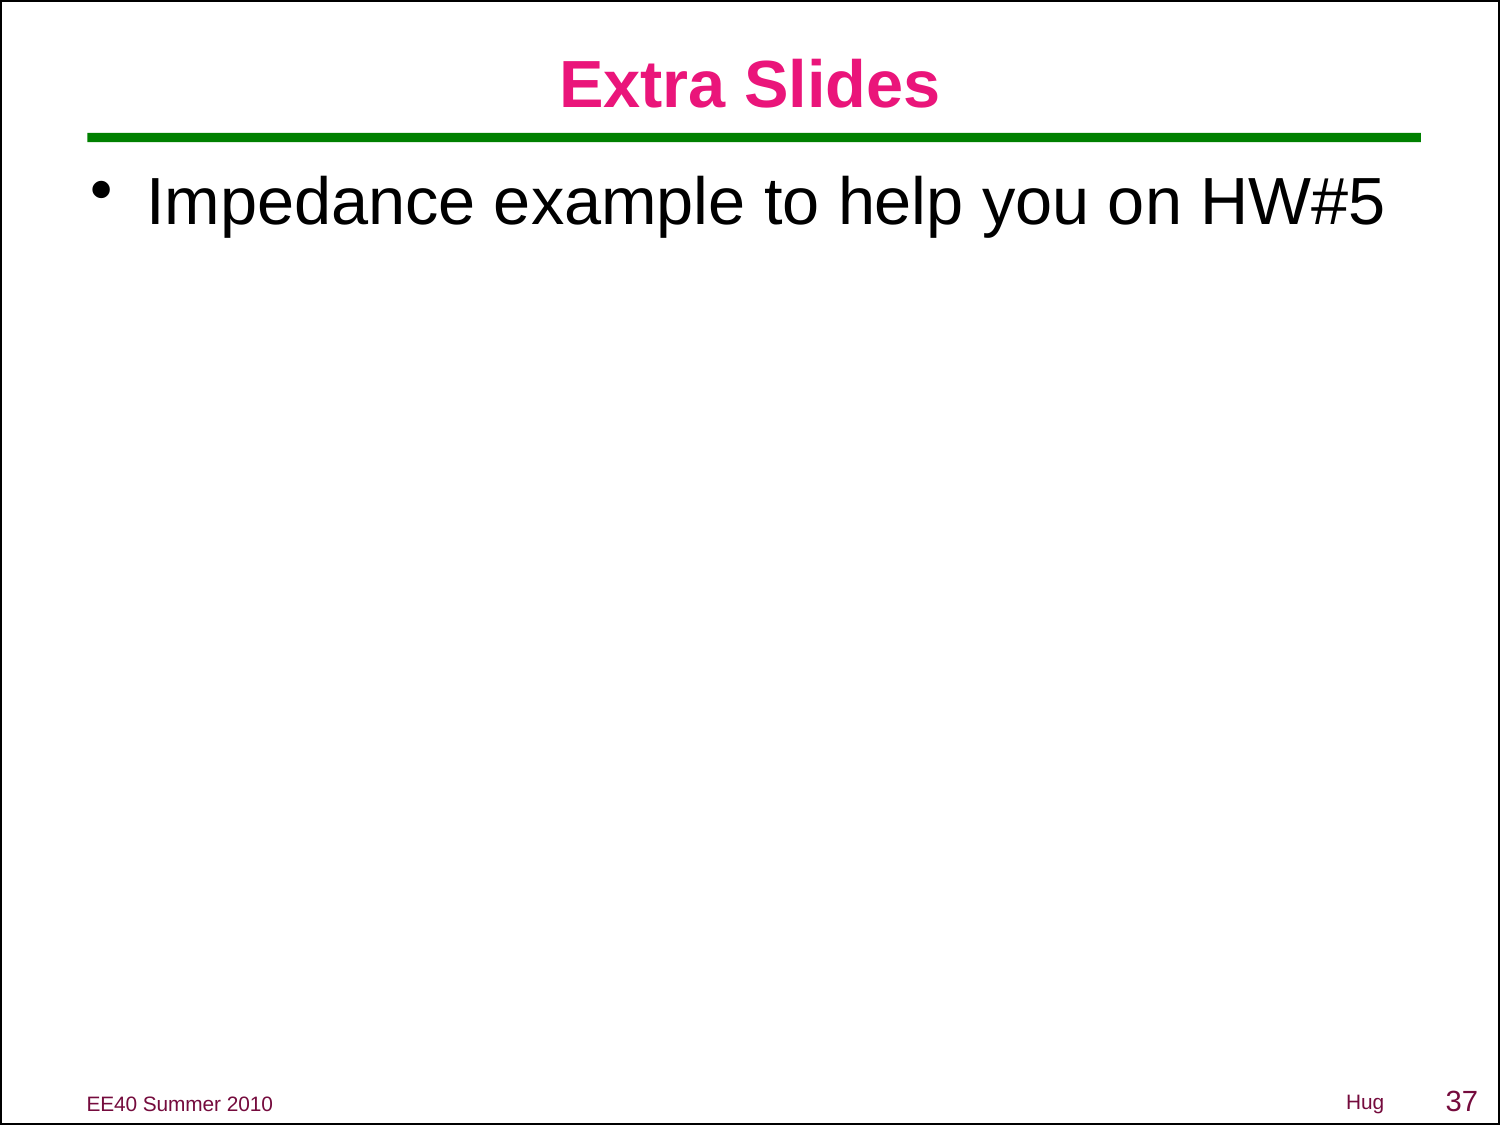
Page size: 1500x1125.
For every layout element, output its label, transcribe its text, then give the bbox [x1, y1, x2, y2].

list Impedance example to help you on HW#5 [74, 149, 1426, 1056]
title Extra Slides [74, 37, 1426, 126]
